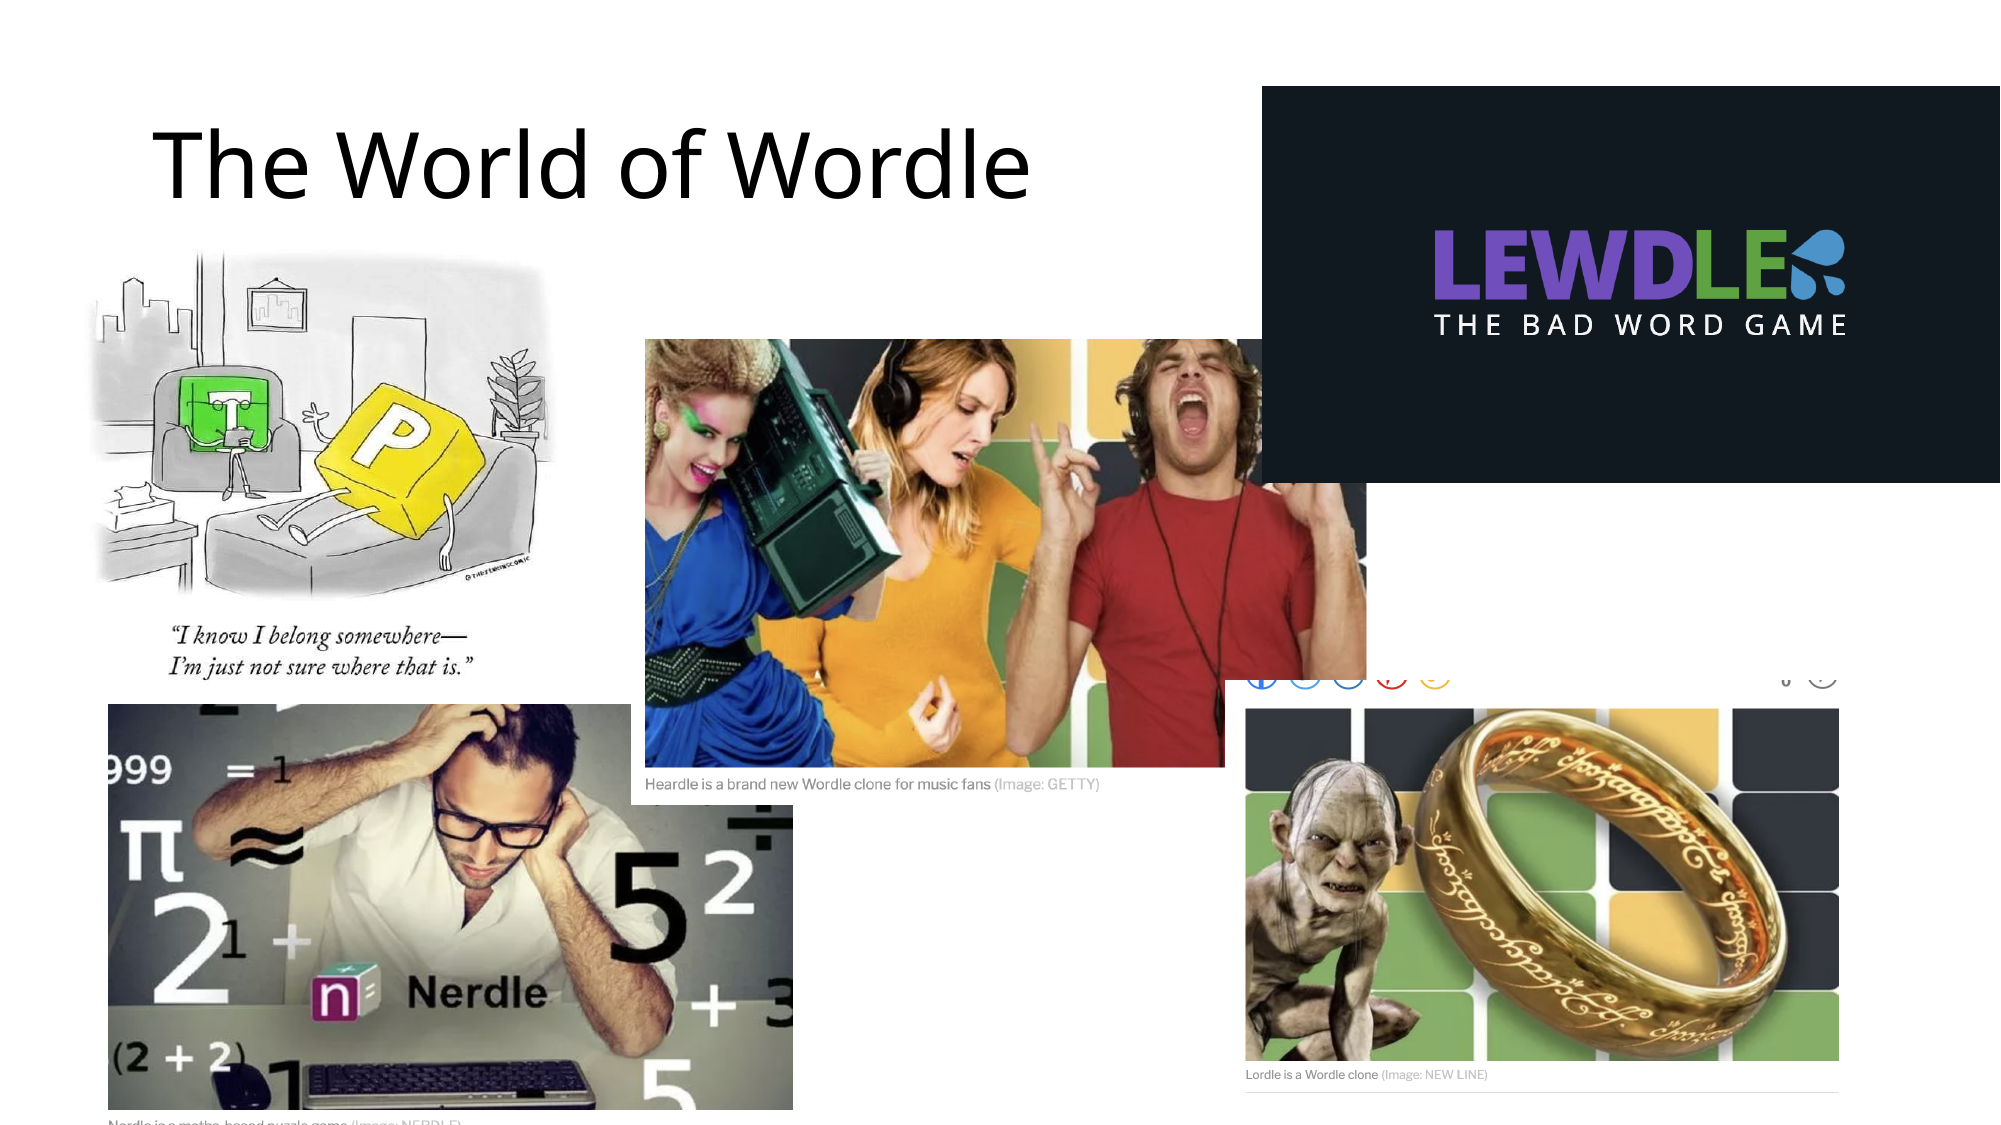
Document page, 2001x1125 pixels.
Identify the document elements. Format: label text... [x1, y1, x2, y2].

title The World of Wordle [137, 59, 1863, 278]
picture [77, 86, 2000, 1125]
